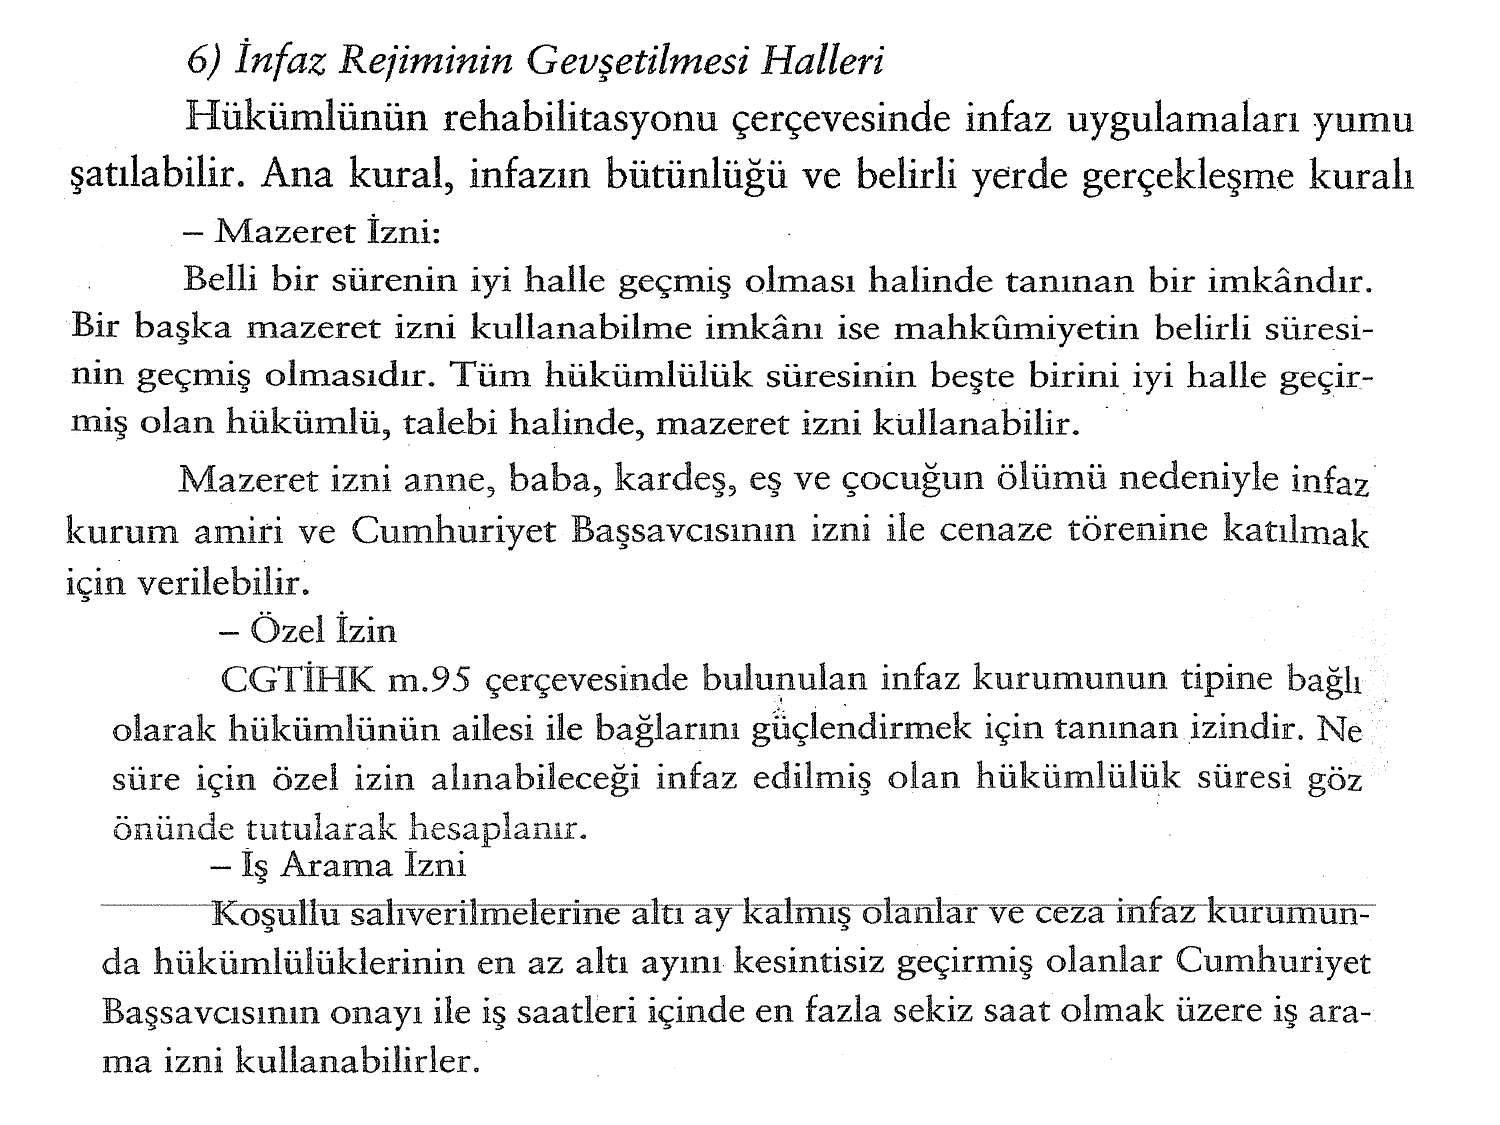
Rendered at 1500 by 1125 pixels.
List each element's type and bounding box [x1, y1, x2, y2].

picture [57, 18, 1417, 609]
list [100, 607, 1389, 848]
picture [100, 848, 1377, 1086]
